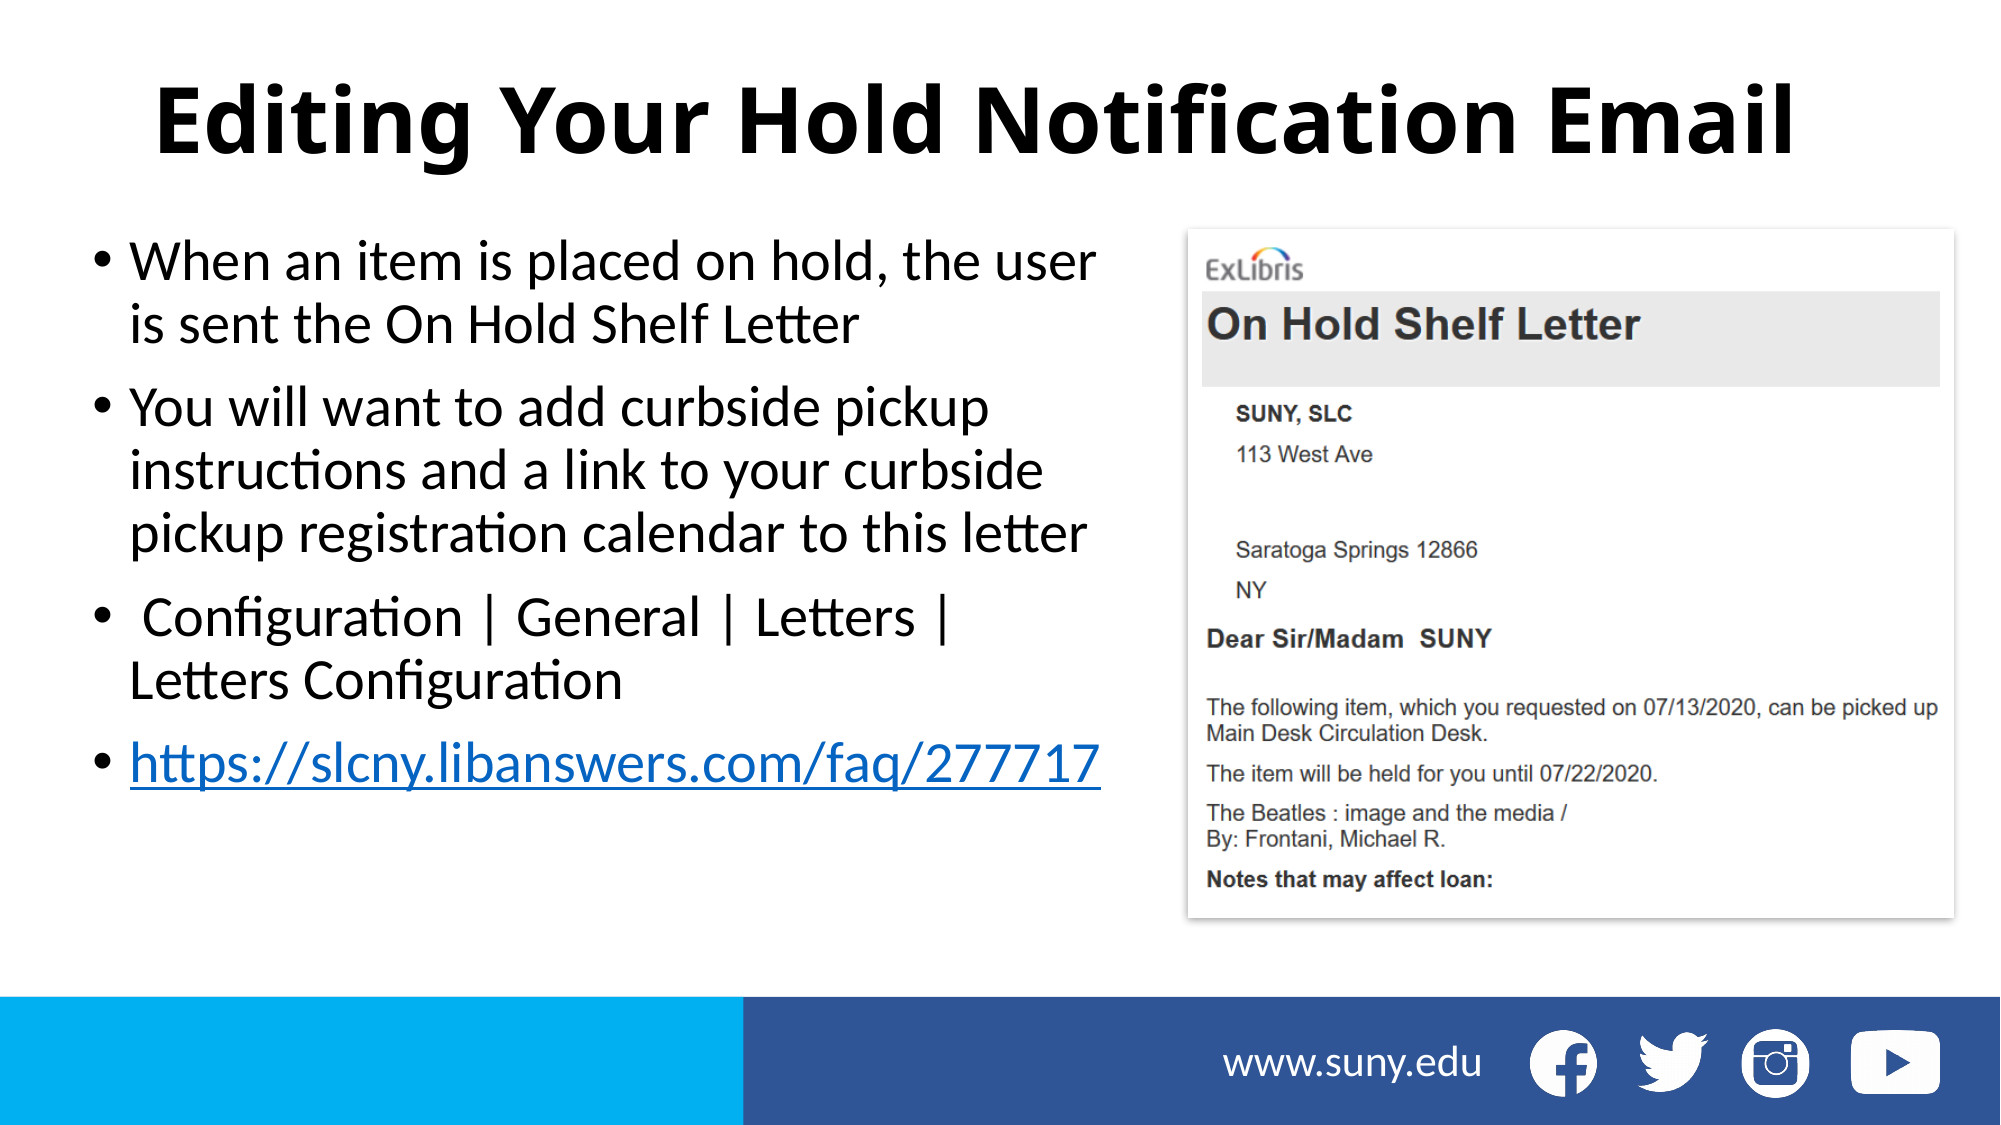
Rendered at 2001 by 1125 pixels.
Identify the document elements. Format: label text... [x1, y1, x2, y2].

title Editing Your Hold Notification Email [137, 53, 1863, 194]
text_box [744, 996, 2000, 1125]
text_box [1029, 1025, 1940, 1098]
text_box [0, 996, 744, 1125]
picture [1202, 243, 1940, 903]
list When an item is placed on hold, the user is sent the On Hold Shelf Letter You will want to add curbside pickup instructions and a link to your curbside pickup registration calendar to this letter Configuration | General | Letters | Letters Configuration https://slcny.libanswers.com/faq/277717 [77, 222, 1138, 925]
